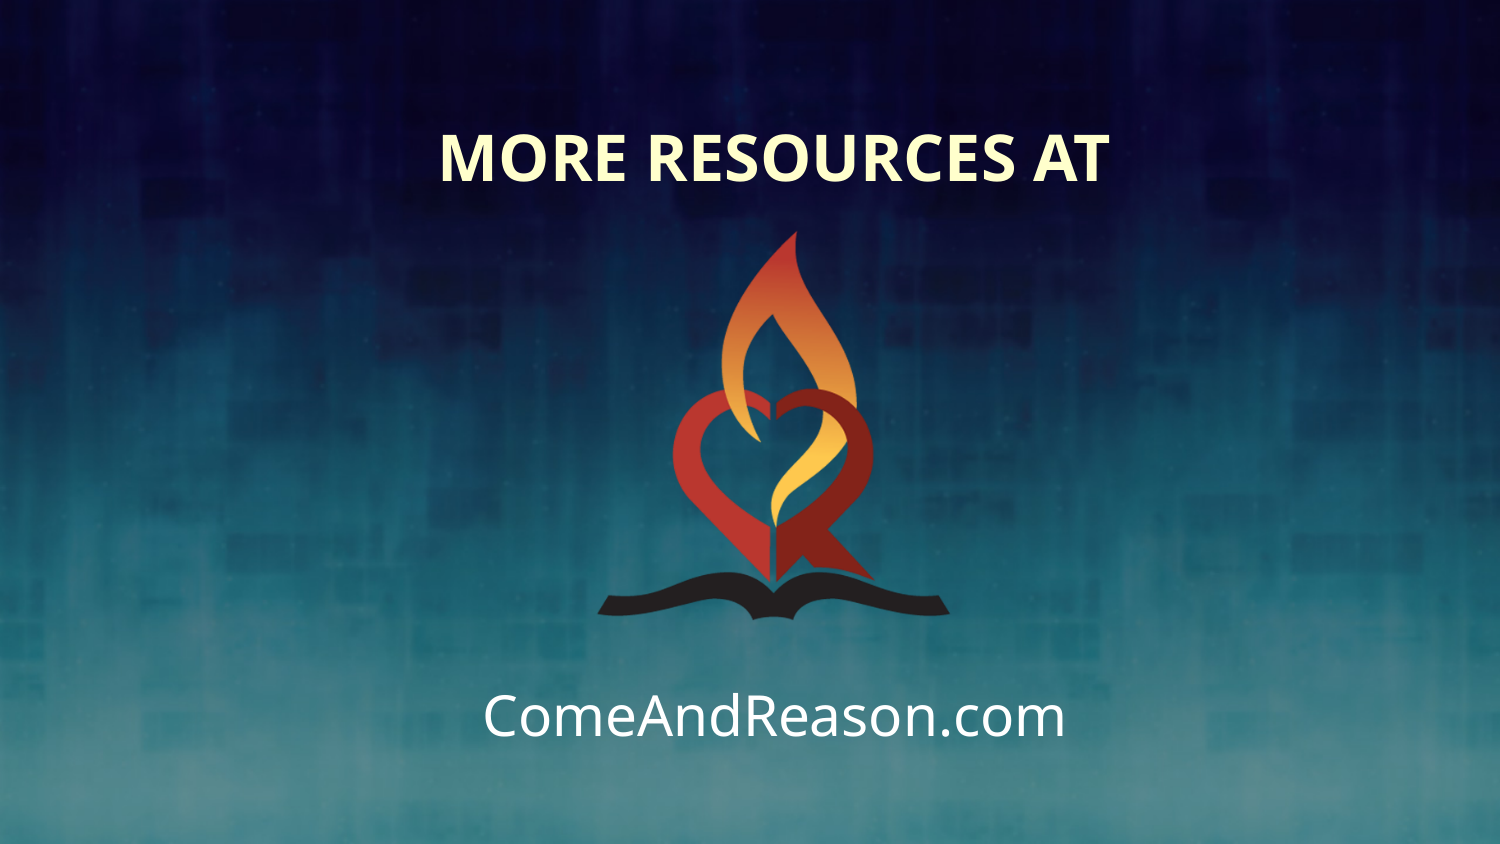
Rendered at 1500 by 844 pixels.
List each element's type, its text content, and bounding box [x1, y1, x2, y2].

picture [0, 0, 1500, 844]
list More Resources At ComeAndReason.com [162, 109, 1388, 760]
